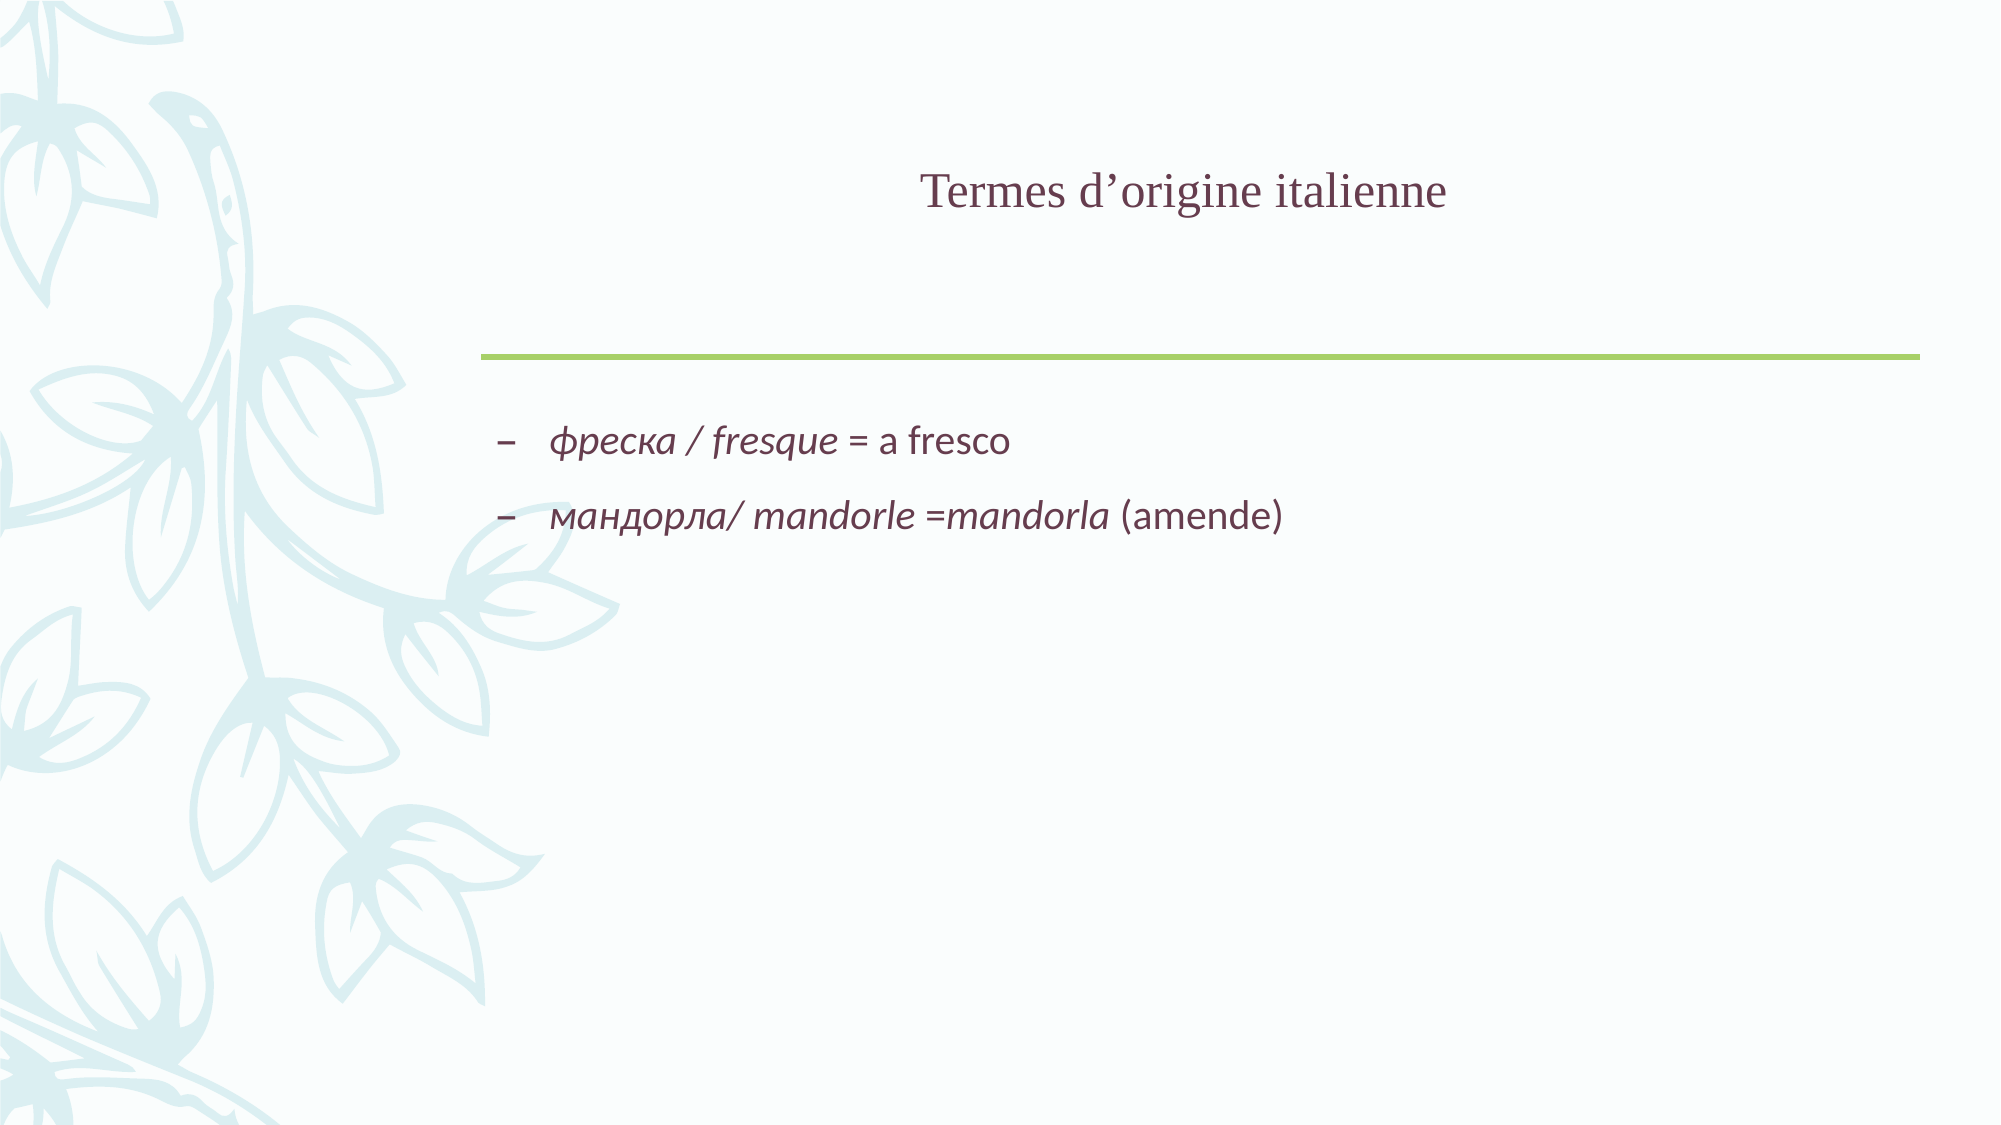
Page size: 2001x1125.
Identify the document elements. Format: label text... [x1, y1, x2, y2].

title Termes d’origine italienne [460, 93, 1920, 350]
list фреска / fresque = a fresco мандорла/ mandorle =mandorla (amende) [481, 399, 1920, 999]
